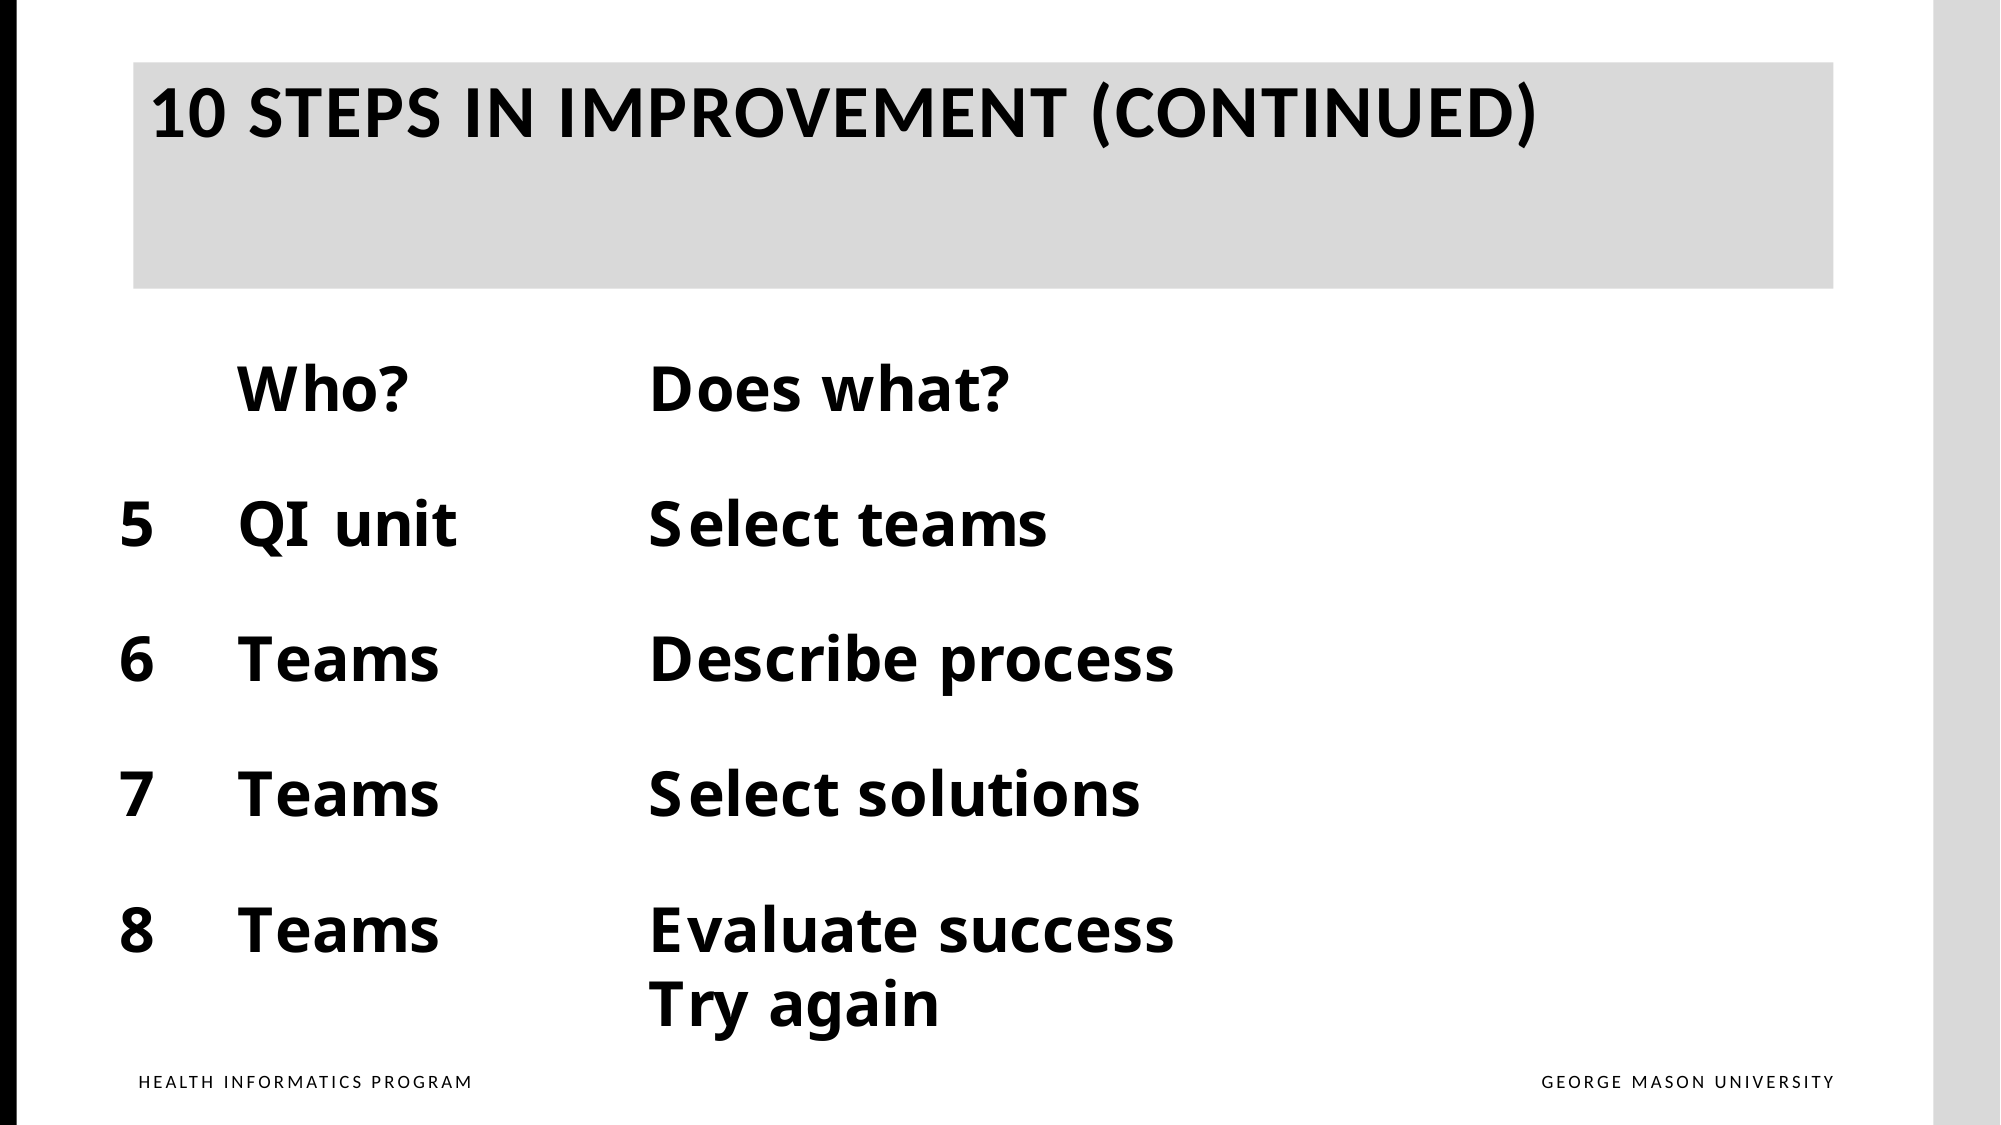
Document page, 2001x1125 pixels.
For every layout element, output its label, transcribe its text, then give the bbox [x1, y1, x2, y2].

list 10 Steps in Improvement (Continued) [133, 62, 1834, 289]
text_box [92, 344, 1335, 1063]
